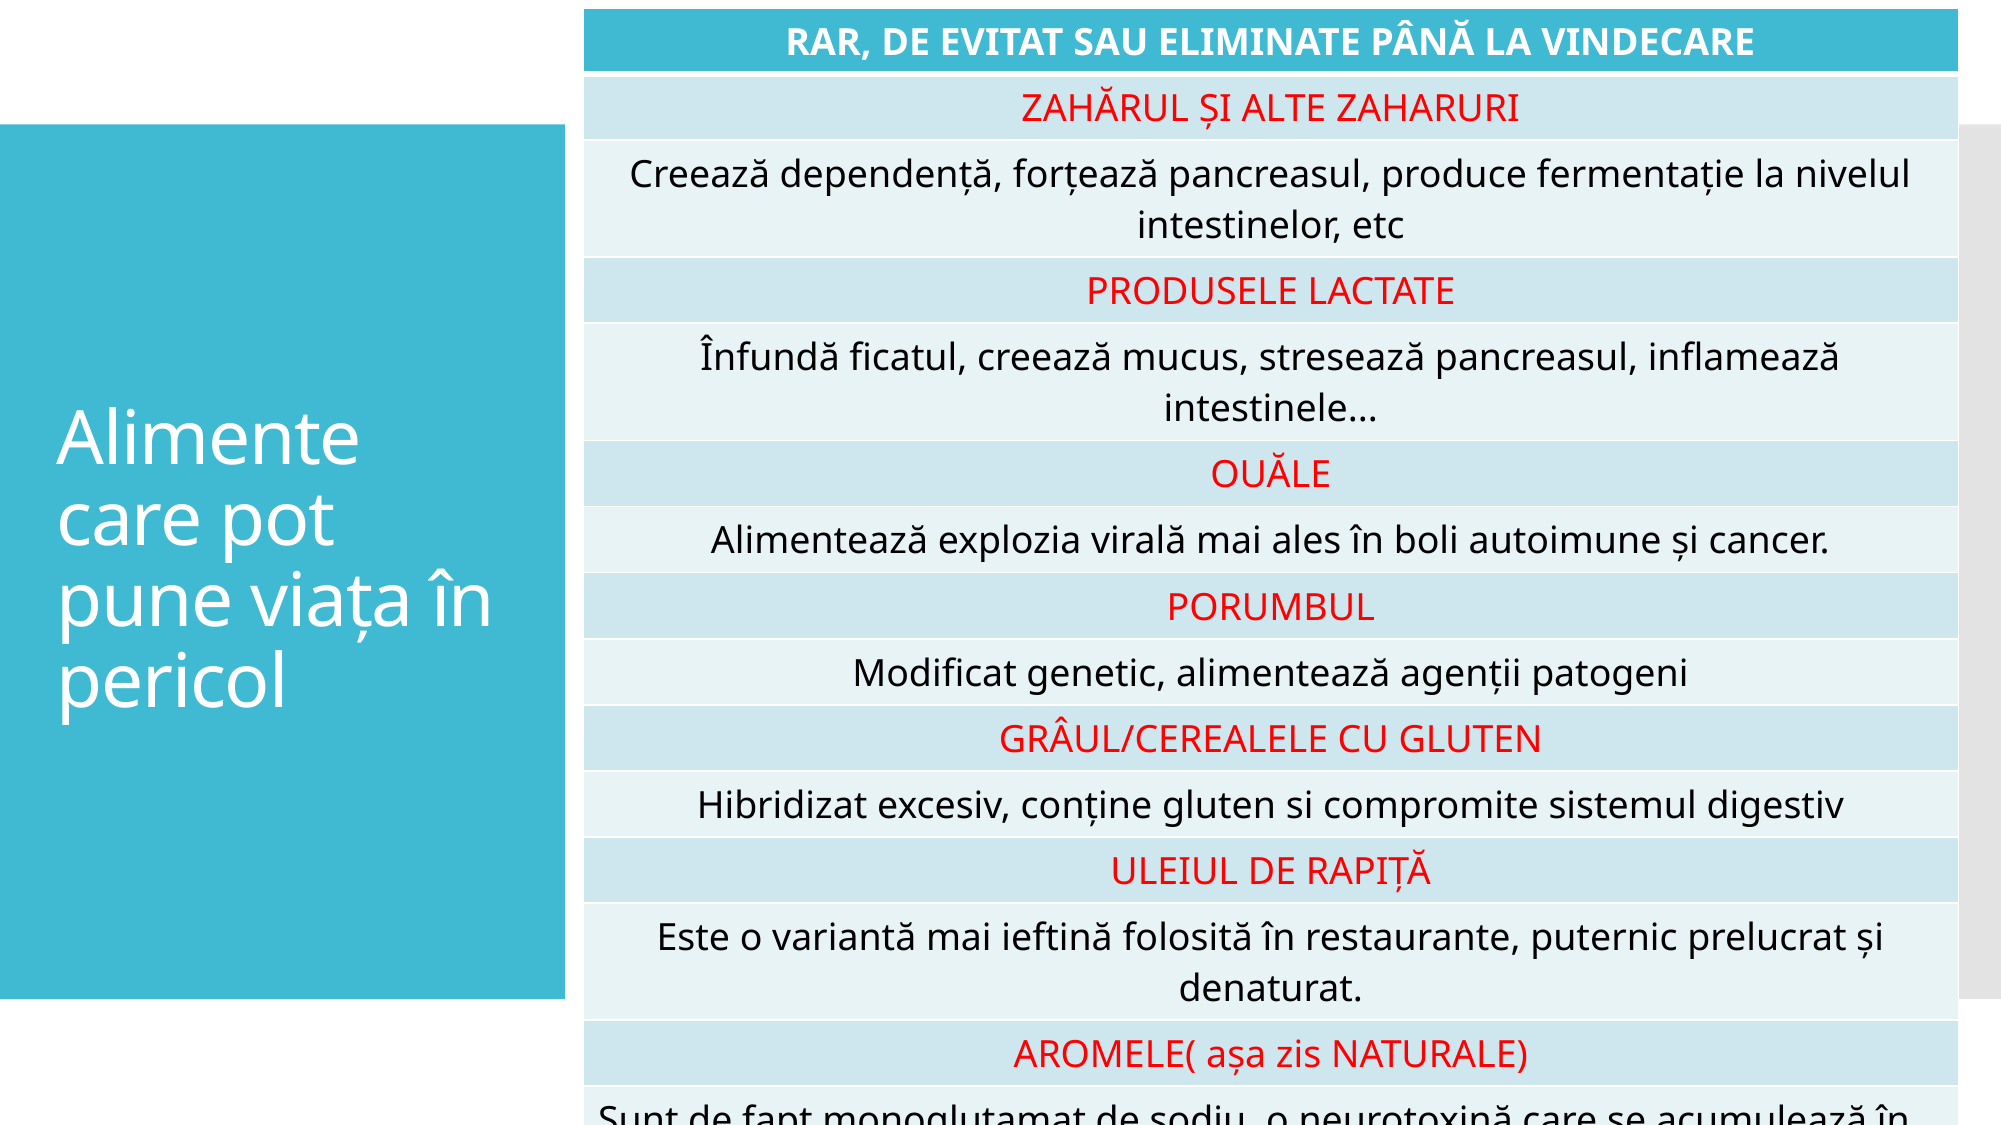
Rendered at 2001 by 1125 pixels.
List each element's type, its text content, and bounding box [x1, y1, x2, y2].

title Alimente care pot pune viața în pericol [41, 184, 525, 940]
table_cell ZAHĂRUL ȘI ALTE ZAHARURI [584, 77, 1958, 139]
table_cell Sunt de fapt monoglutamat de sodiu, o neurotoxină care se acumulează în creier [584, 1087, 1958, 1125]
table_cell OUĂLE [584, 441, 1958, 506]
table_cell PORUMBUL [584, 573, 1958, 638]
table_cell Creează dependență, forțează pancreasul, produce fermentație la nivelul intestinelor, etc [584, 141, 1958, 256]
table_cell AROMELE( așa zis NATURALE) [584, 1021, 1958, 1085]
table_cell Modificat genetic, alimentează agenții patogeni [584, 640, 1958, 704]
table_cell GRÂUL/CEREALELE CU GLUTEN [584, 706, 1958, 770]
table_cell PRODUSELE LACTATE [584, 258, 1958, 322]
table_cell Este o variantă mai ieftină folosită în restaurante, puternic prelucrat și denaturat. [584, 904, 1958, 1019]
table_cell Hibridizat excesiv, conține gluten si compromite sistemul digestiv [584, 772, 1958, 836]
table_cell ULEIUL DE RAPIȚĂ [584, 838, 1958, 902]
table_cell Alimentează explozia virală mai ales în boli autoimune și cancer. [584, 507, 1958, 572]
table_cell Înfundă ficatul, creează mucus, stresează pancreasul, inflamează intestinele... [584, 324, 1958, 440]
table_header RAR, DE EVITAT SAU ELIMINATE PÂNĂ LA VINDECARE [584, 9, 1958, 71]
